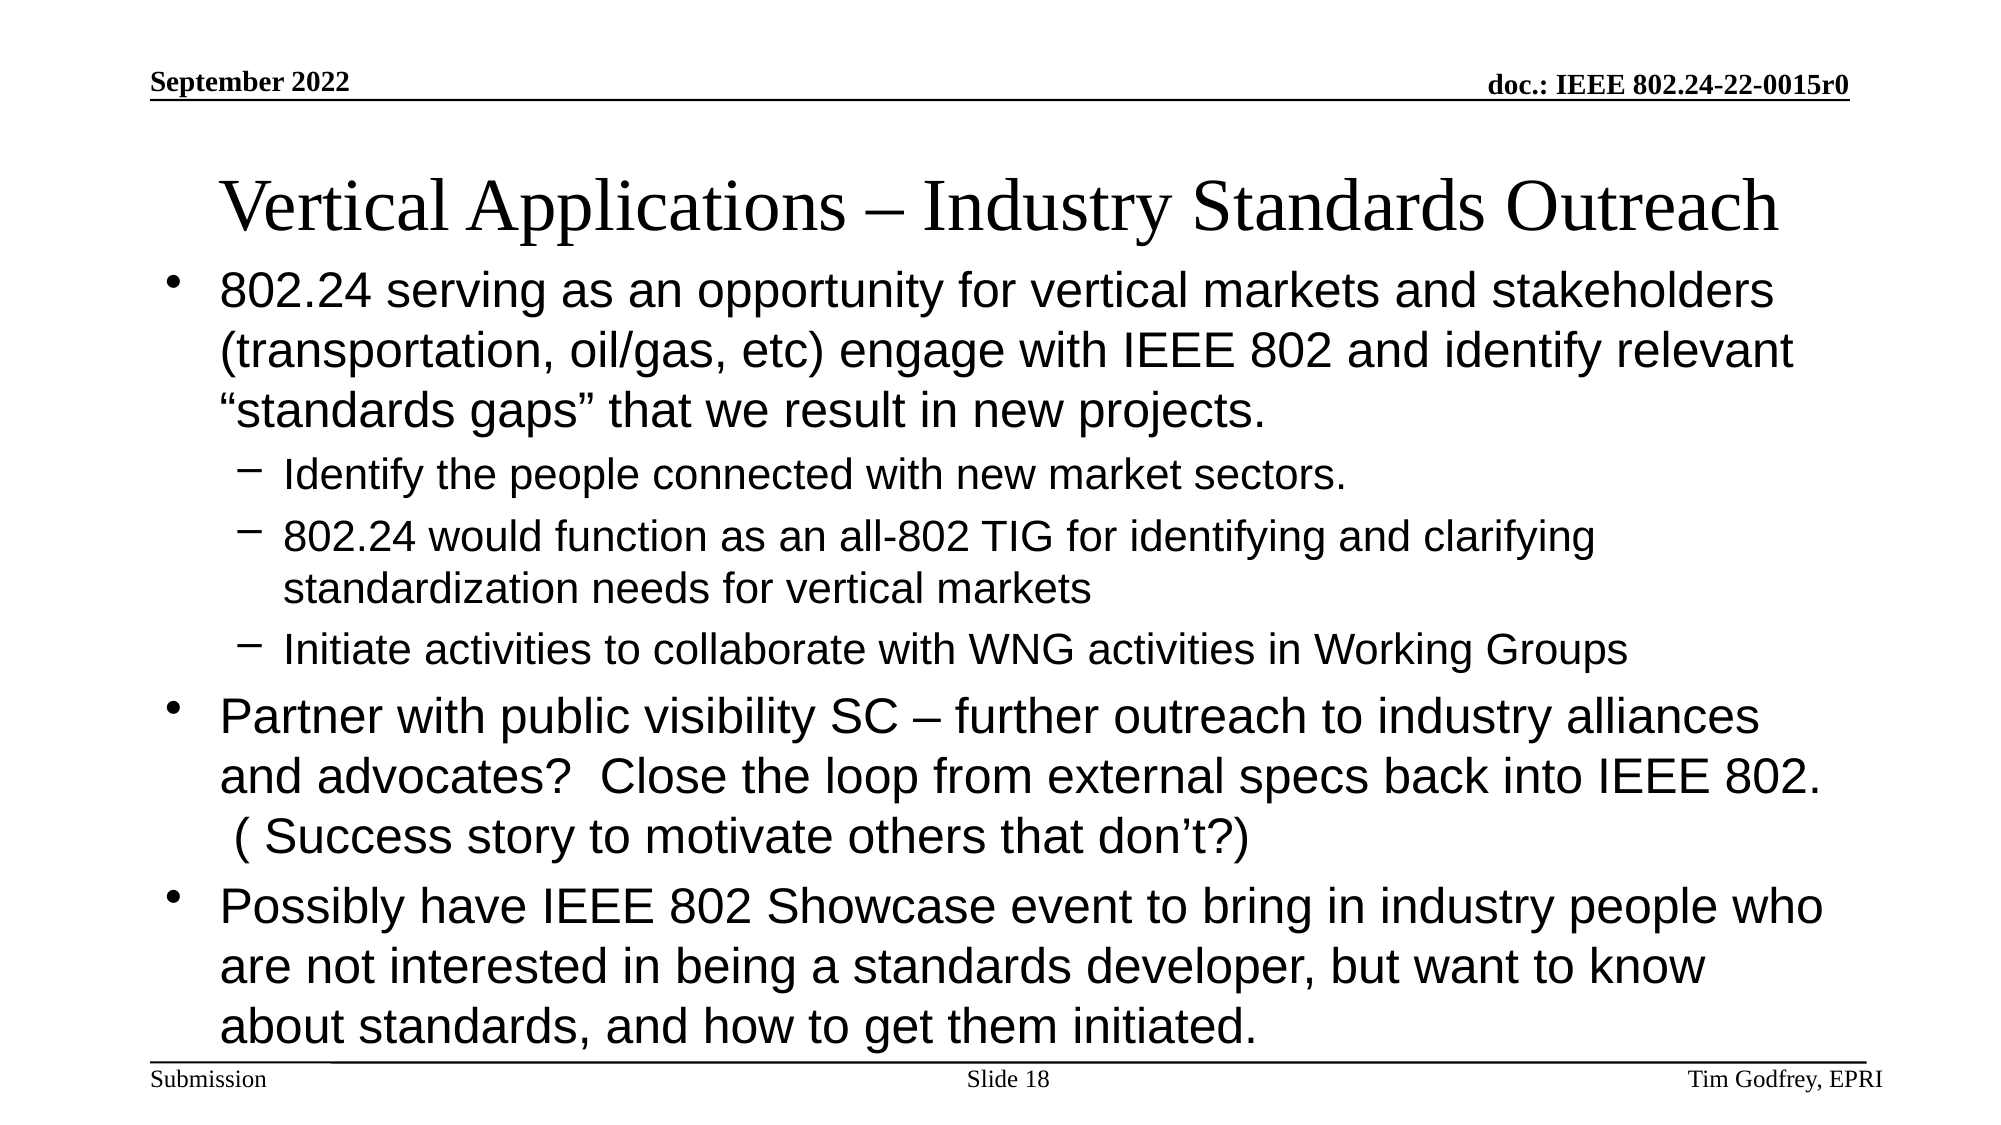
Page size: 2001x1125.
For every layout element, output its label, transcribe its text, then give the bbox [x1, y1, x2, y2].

slide_number Slide 18 [937, 1062, 1079, 1108]
list 802.24 serving as an opportunity for vertical markets and stakeholders (transportation, oil/gas, etc) engage with IEEE 802 and identify relevant “standards gaps” that we result in new projects. Identify the people connected with new market sectors. 802.24 would function as an all-802 TIG for identifying and clarifying standardization needs for vertical markets Initiate activities to collaborate with WNG activities in Working Groups Partner with public visibility SC – further outreach to industry alliances and advocates? Close the loop from external specs back into IEEE 802. ( Success story to motivate others that don’t?) Possibly have IEEE 802 Showcase event to bring in industry people who are not interested in being a standards developer, but want to know about standards, and how to get them initiated. [150, 249, 1850, 1063]
footer Tim Godfrey, EPRI [1200, 1062, 1884, 1108]
title Vertical Applications – Industry Standards Outreach [150, 112, 1850, 249]
